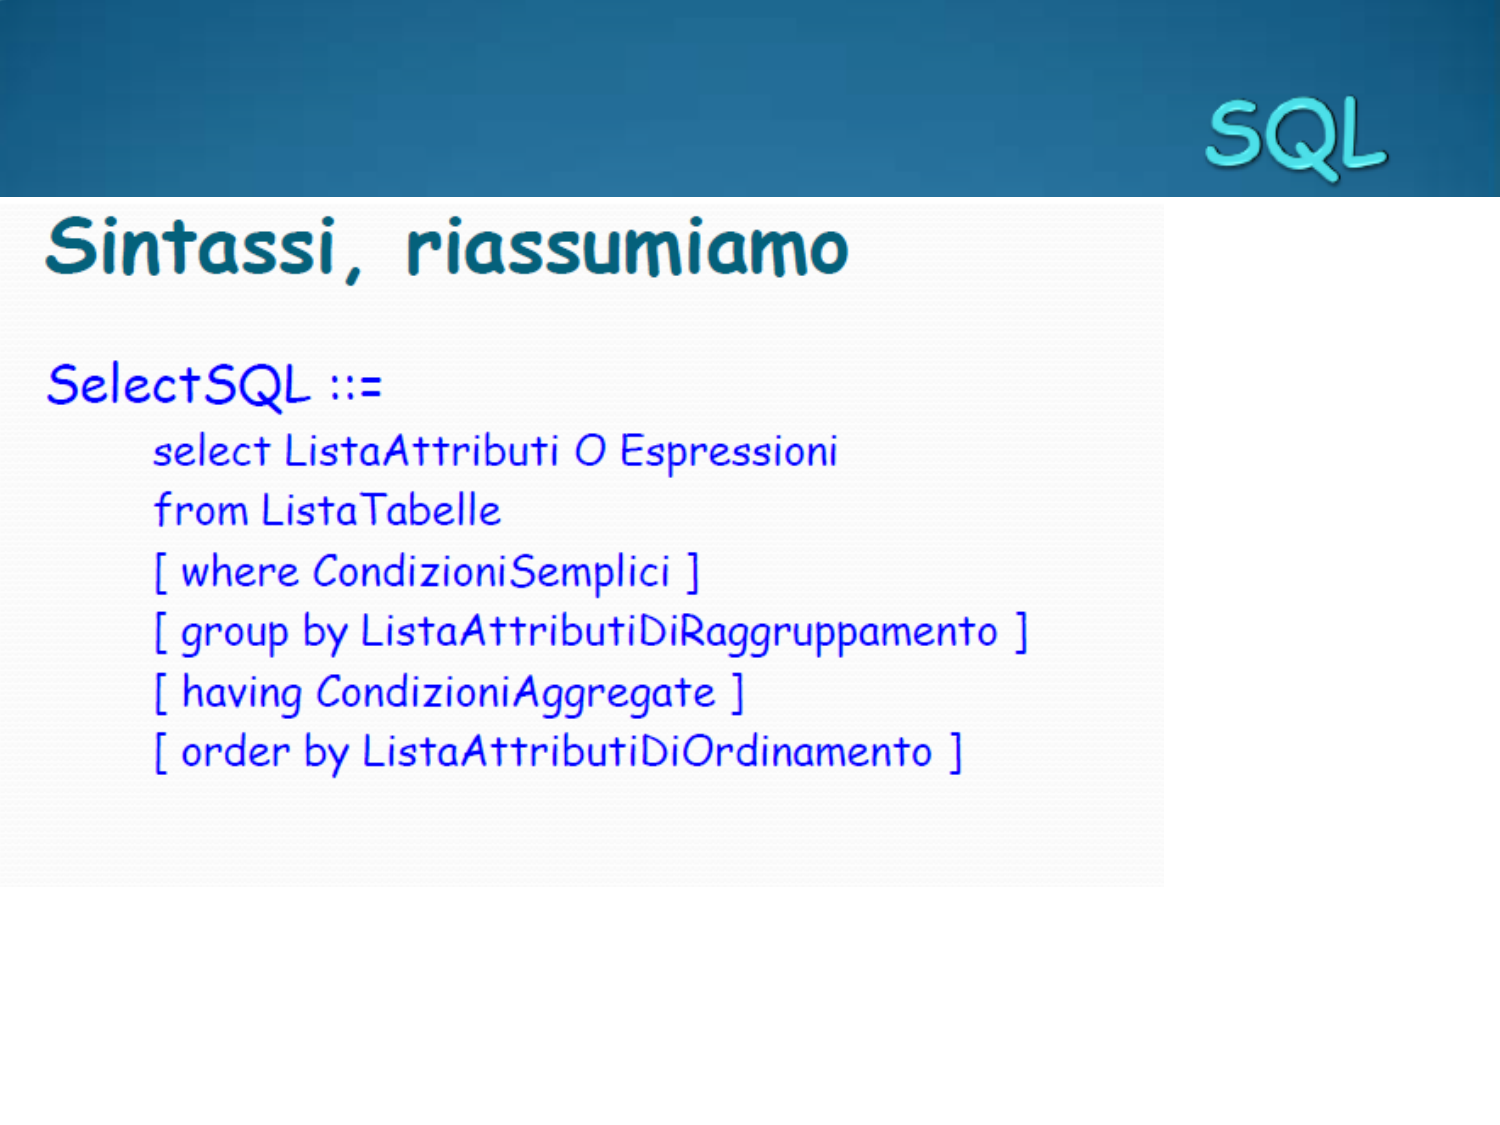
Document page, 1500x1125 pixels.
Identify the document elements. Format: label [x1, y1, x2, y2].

picture [0, 203, 1164, 888]
picture [0, 0, 1500, 197]
